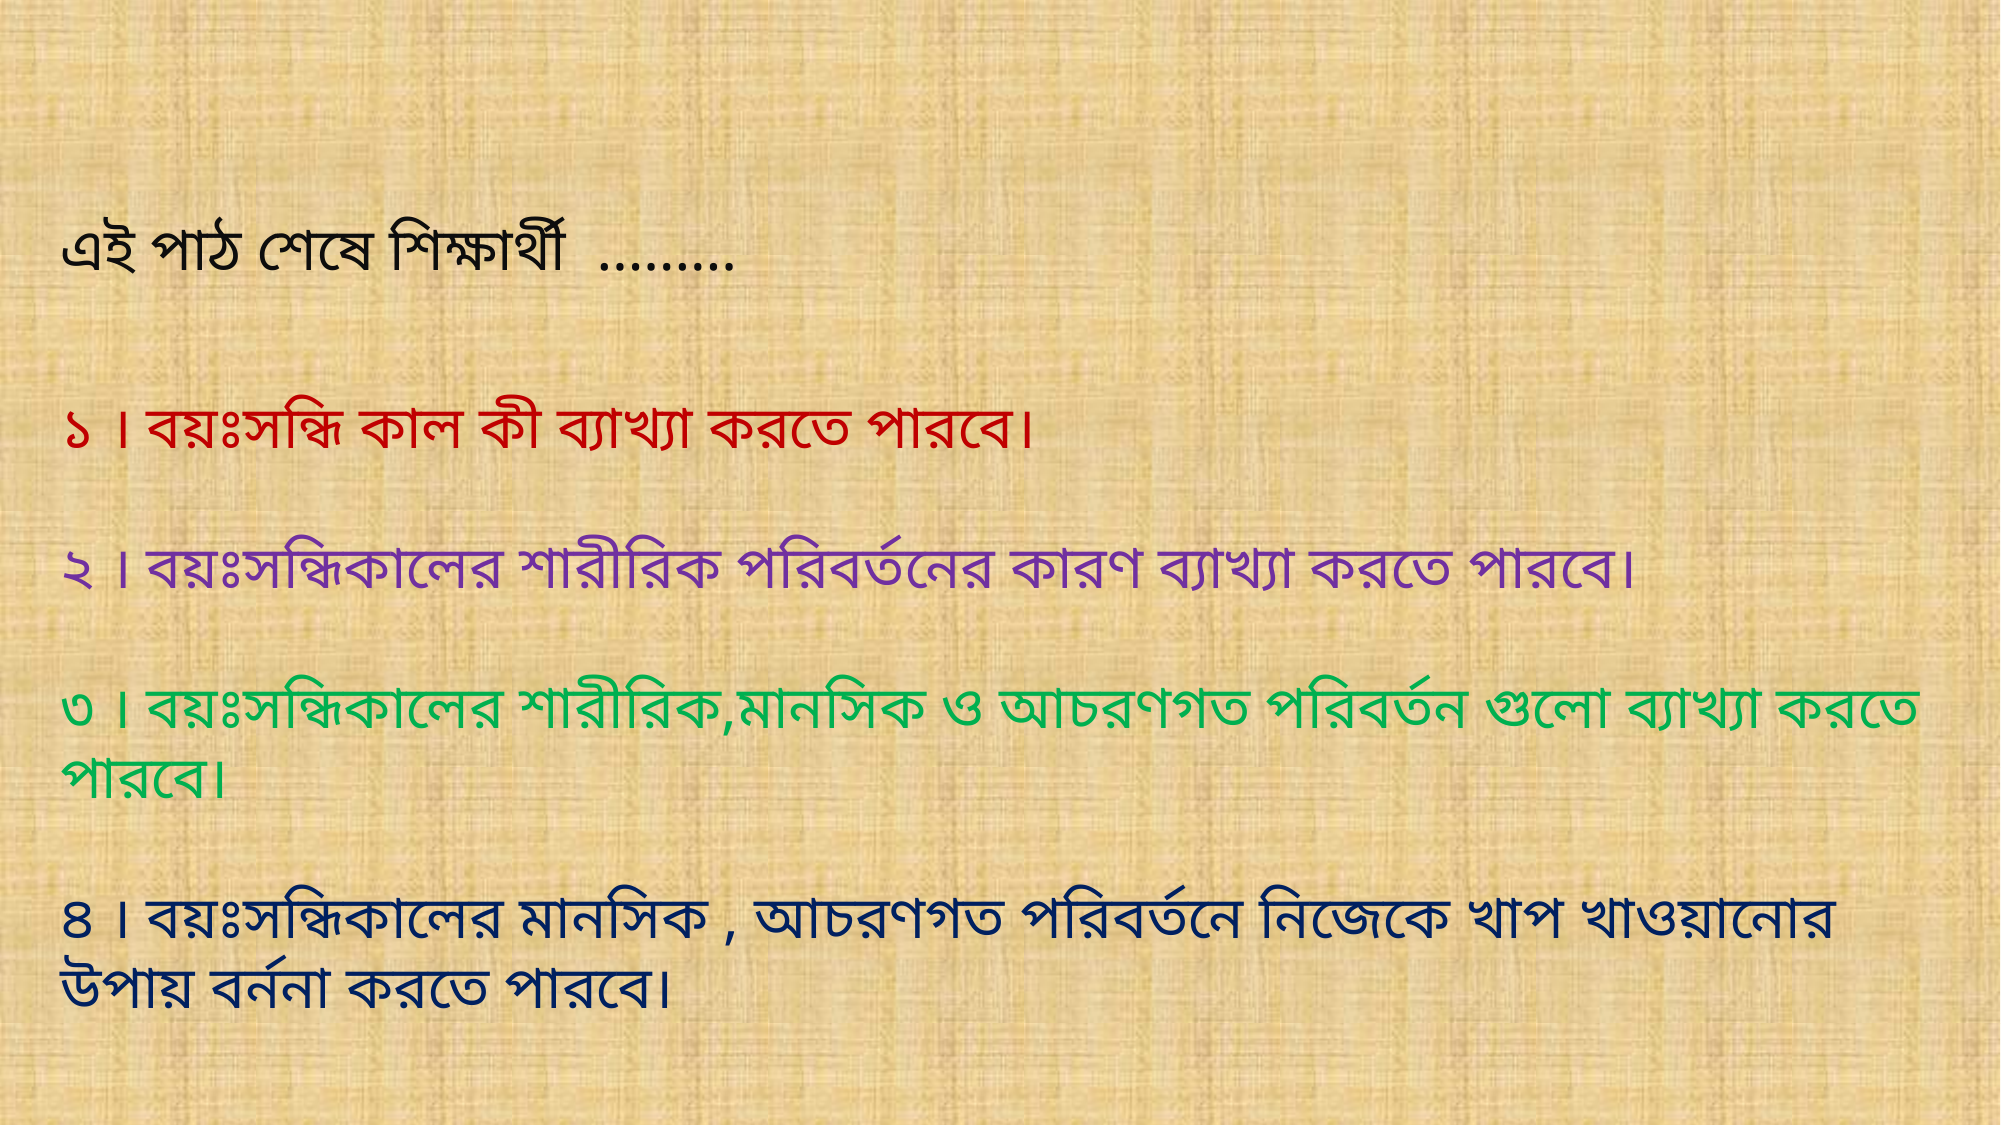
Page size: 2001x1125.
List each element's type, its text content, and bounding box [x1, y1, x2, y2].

text_box ১ । বয়ঃসন্ধি কাল কী ব্যাখ্যা করতে পারবে। ২ । বয়ঃসন্ধিকালের শারীরিক পরিবর্তনের কারণ ব্যাখ্যা করতে পারবে। ৩ । বয়ঃসন্ধিকালের শারীরিক,মানসিক ও আচরণগত পরিবর্তন গুলো ব্যাখ্যা করতে পারবে। ৪ । বয়ঃসন্ধিকালের মানসিক , আচরণগত পরিবর্তনে নিজেকে খাপ খাওয়ানোর উপায় বর্ননা করতে পারবে। [45, 383, 1974, 1028]
text_box এই পাঠ শেষে শিক্ষার্থী ……… [45, 204, 1512, 290]
picture [0, 0, 2001, 1125]
